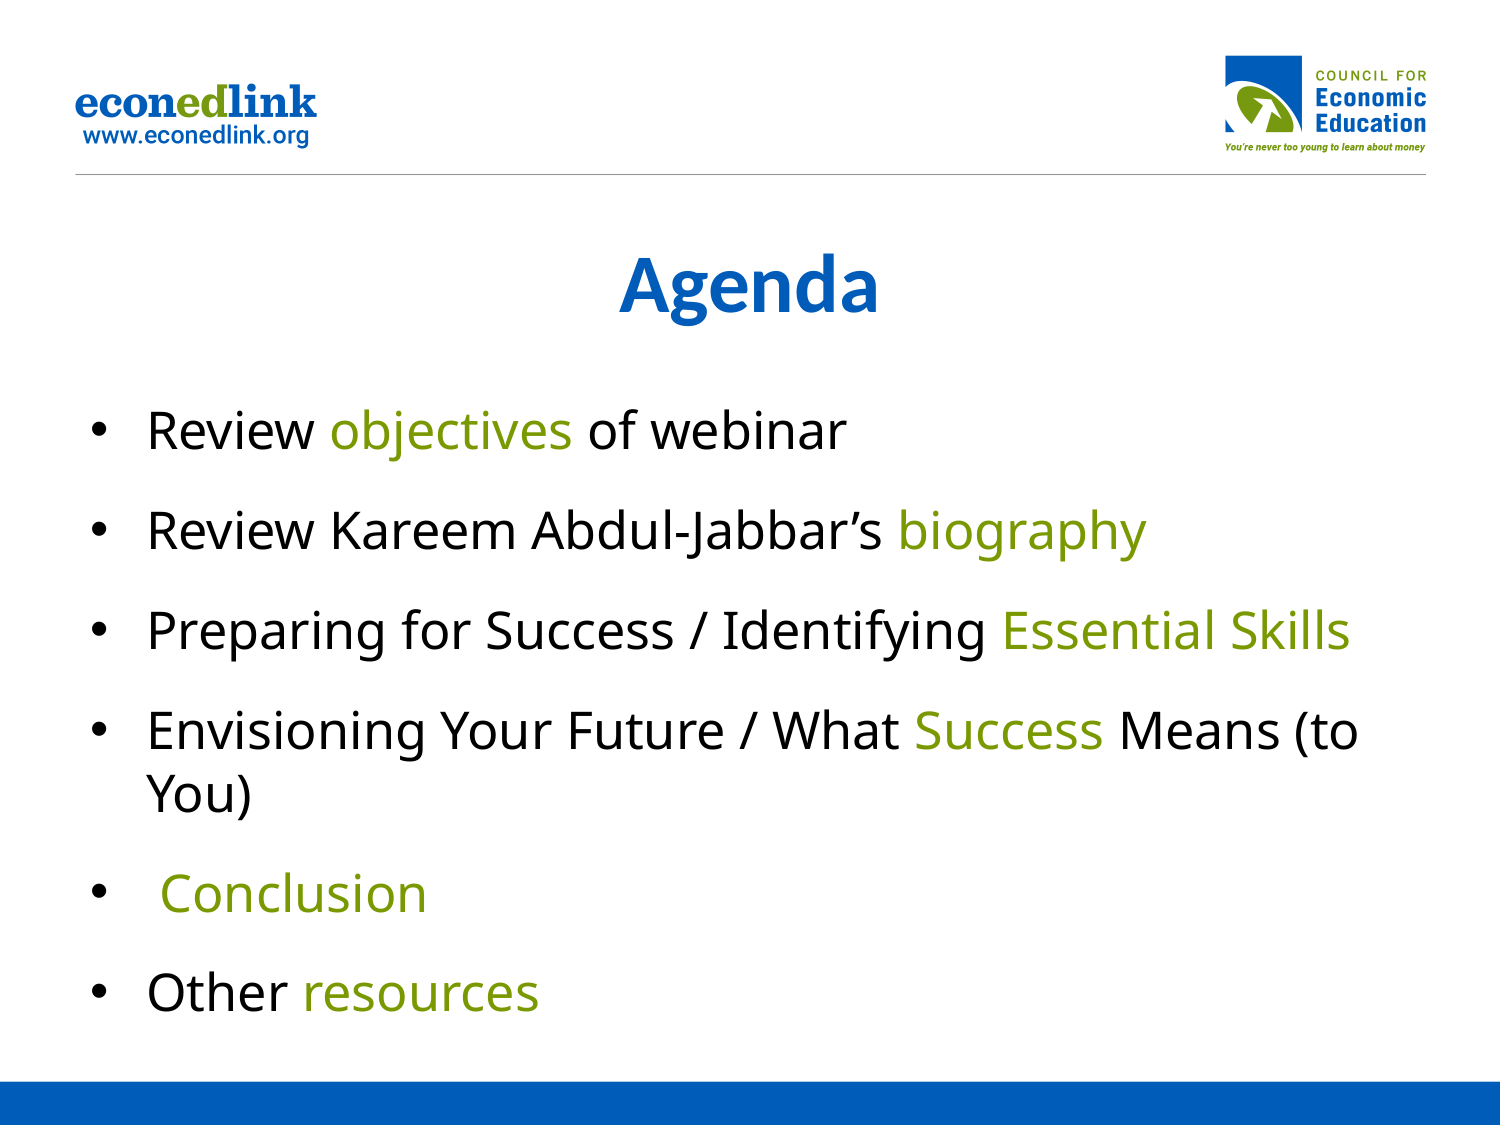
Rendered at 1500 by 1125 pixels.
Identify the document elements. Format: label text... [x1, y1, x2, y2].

picture [0, 0, 1500, 1125]
list Review objectives of webinar Review Kareem Abdul-Jabbar’s biography Preparing for Success / Identifying Essential Skills Envisioning Your Future / What Success Means (to You) Conclusion Other resources [74, 389, 1426, 1076]
title Agenda [74, 175, 1426, 364]
